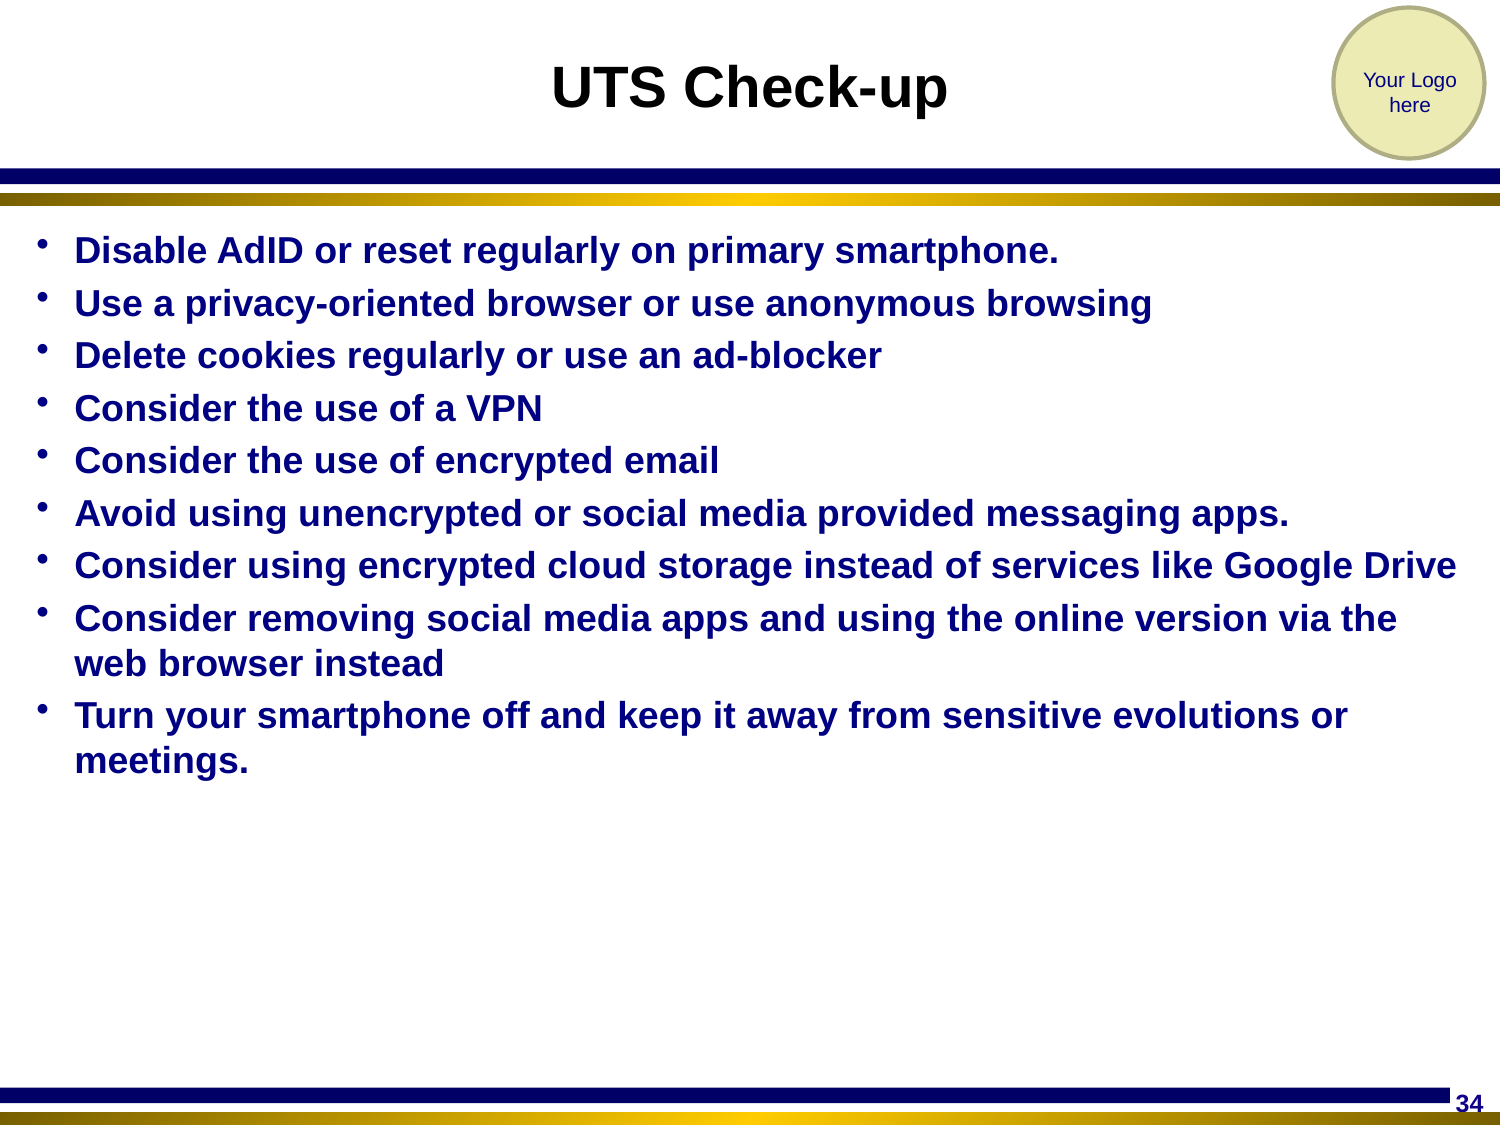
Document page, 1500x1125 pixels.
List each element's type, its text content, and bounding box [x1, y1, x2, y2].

title UTS Check-up [255, 0, 1245, 169]
list Disable AdID or reset regularly on primary smartphone. Use a privacy-oriented browser or use anonymous browsing Delete cookies regularly or use an ad-blocker Consider the use of a VPN Consider the use of encrypted email Avoid using unencrypted or social media provided messaging apps. Consider using encrypted cloud storage instead of services like Google Drive Consider removing social media apps and using the online version via the web browser instead Turn your smartphone off and keep it away from sensitive evolutions or meetings. [21, 218, 1480, 1072]
